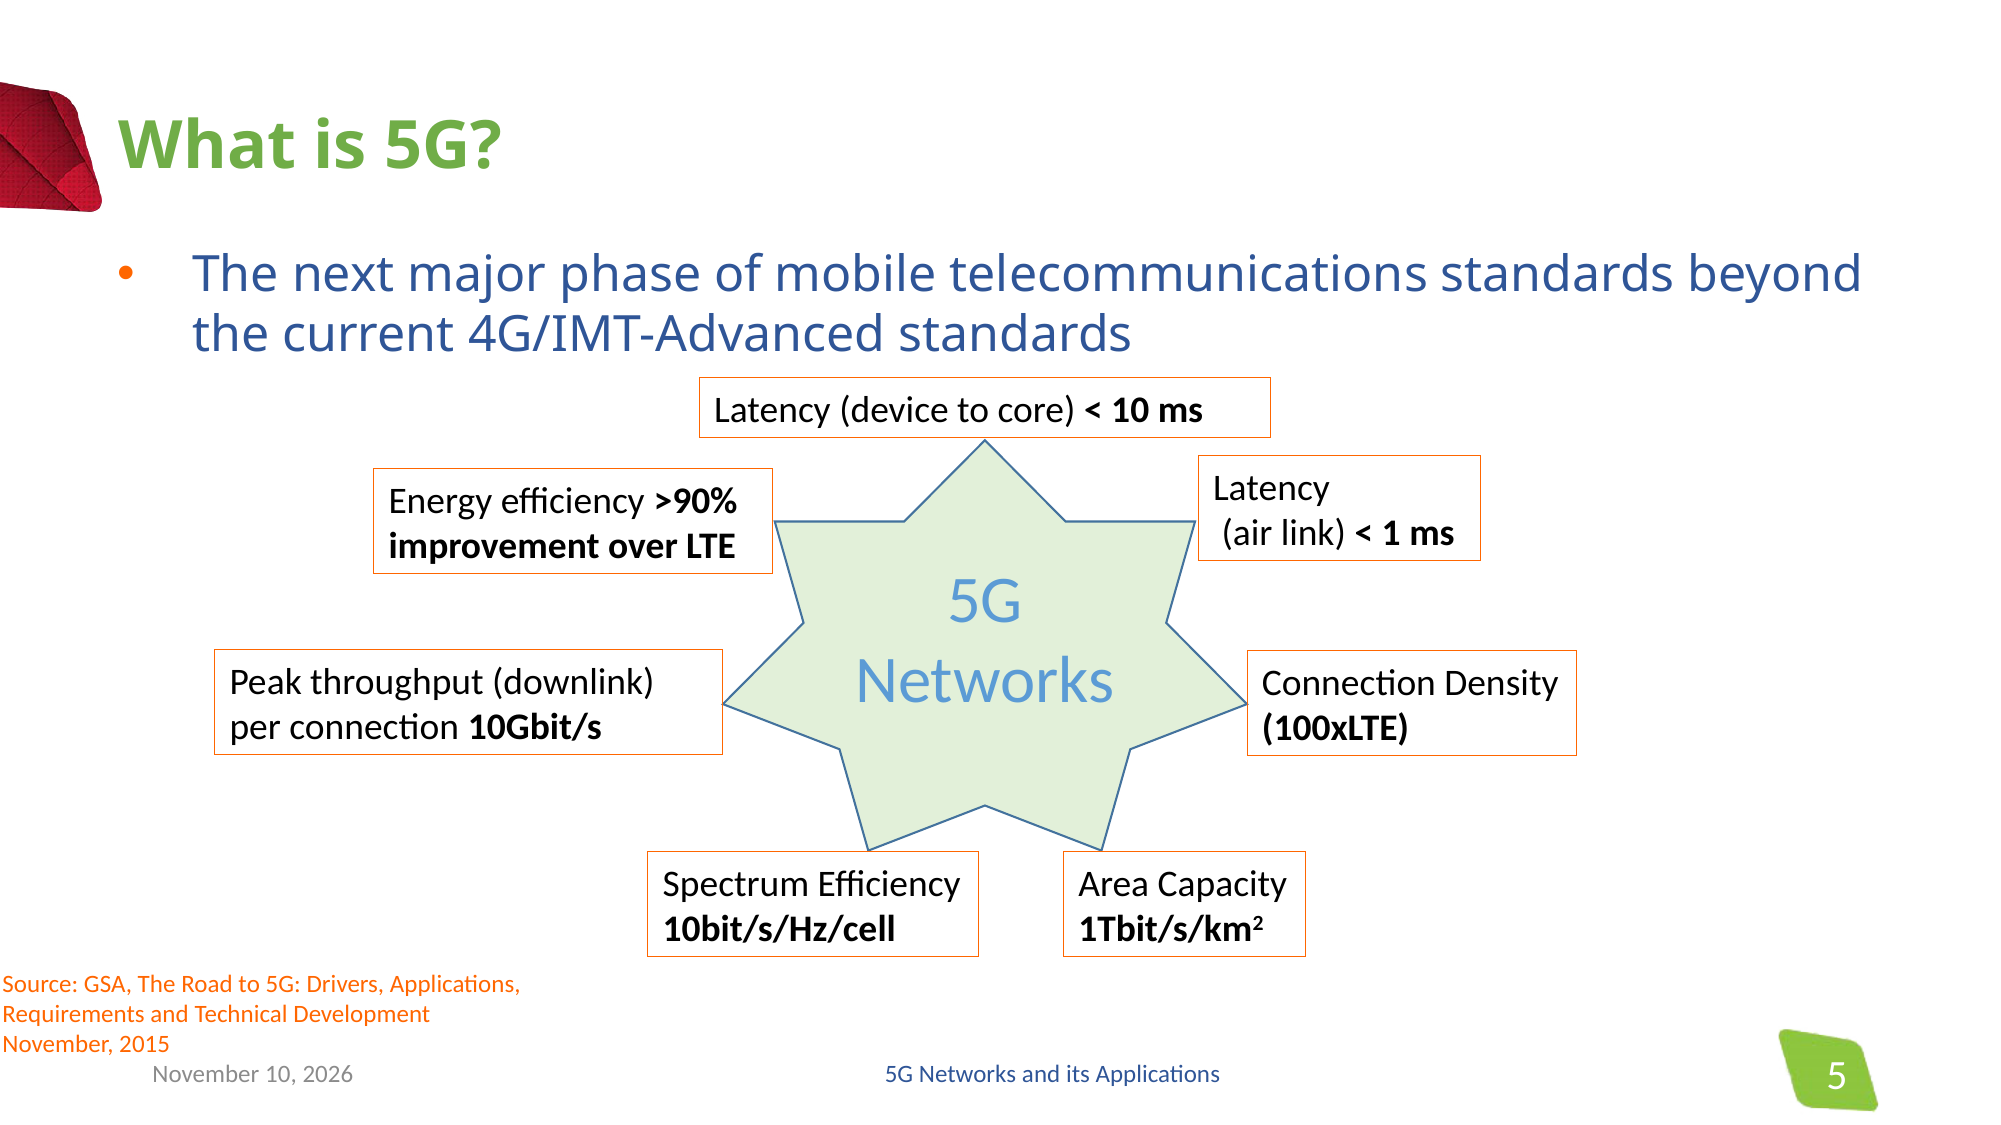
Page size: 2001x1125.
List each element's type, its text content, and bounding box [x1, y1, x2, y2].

text_box Latency (device to core) < 10 ms [699, 377, 1271, 438]
text_box Area Capacity 1Tbit/s/km2 [1063, 851, 1306, 957]
footer 5G Networks and its Applications [662, 1042, 1443, 1103]
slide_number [137, 1043, 588, 1103]
picture [1773, 1025, 1884, 1117]
text_box Energy efficiency >90% improvement over LTE [373, 468, 773, 574]
slide_number 5 [1443, 1042, 1863, 1103]
text_box Latency (air link) < 1 ms [1198, 455, 1481, 561]
text_box Spectrum Efficiency 10bit/s/Hz/cell [647, 851, 979, 957]
text_box Connection Density (100xLTE) [1247, 650, 1577, 756]
text_box The next major phase of mobile telecommunications standards beyond the current 4G/IMT-Advanced standards [102, 234, 1913, 370]
text_box 5G Networks [723, 438, 1247, 851]
text_box Source: GSA, The Road to 5G: Drivers, Applications, Requirements and Technical Development November, 2015 [0, 982, 773, 1043]
text_box Peak throughput (downlink) per connection 10Gbit/s [214, 649, 723, 755]
title What is 5G? [103, 38, 1829, 234]
picture [0, 82, 103, 216]
